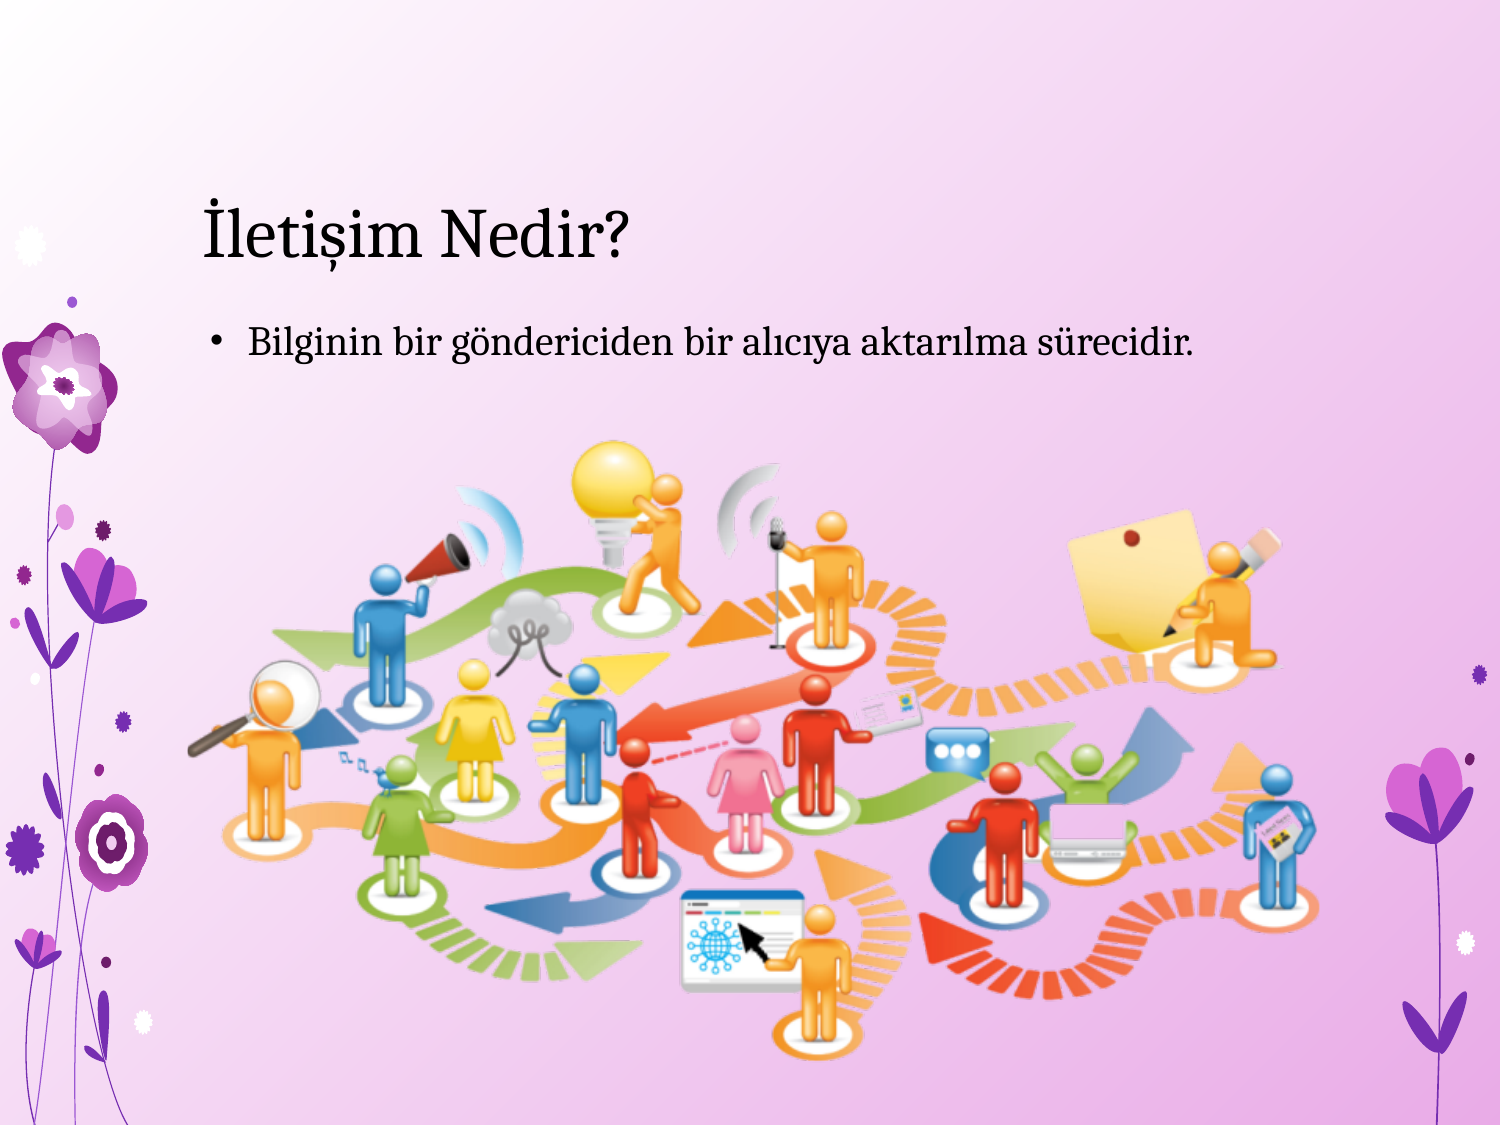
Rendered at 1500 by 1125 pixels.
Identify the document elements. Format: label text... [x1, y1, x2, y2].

title İletişim Nedir? [187, 92, 1313, 281]
picture [187, 423, 1320, 1082]
list Bilginin bir göndericiden bir alıcıya aktarılma sürecidir. [187, 311, 1313, 423]
